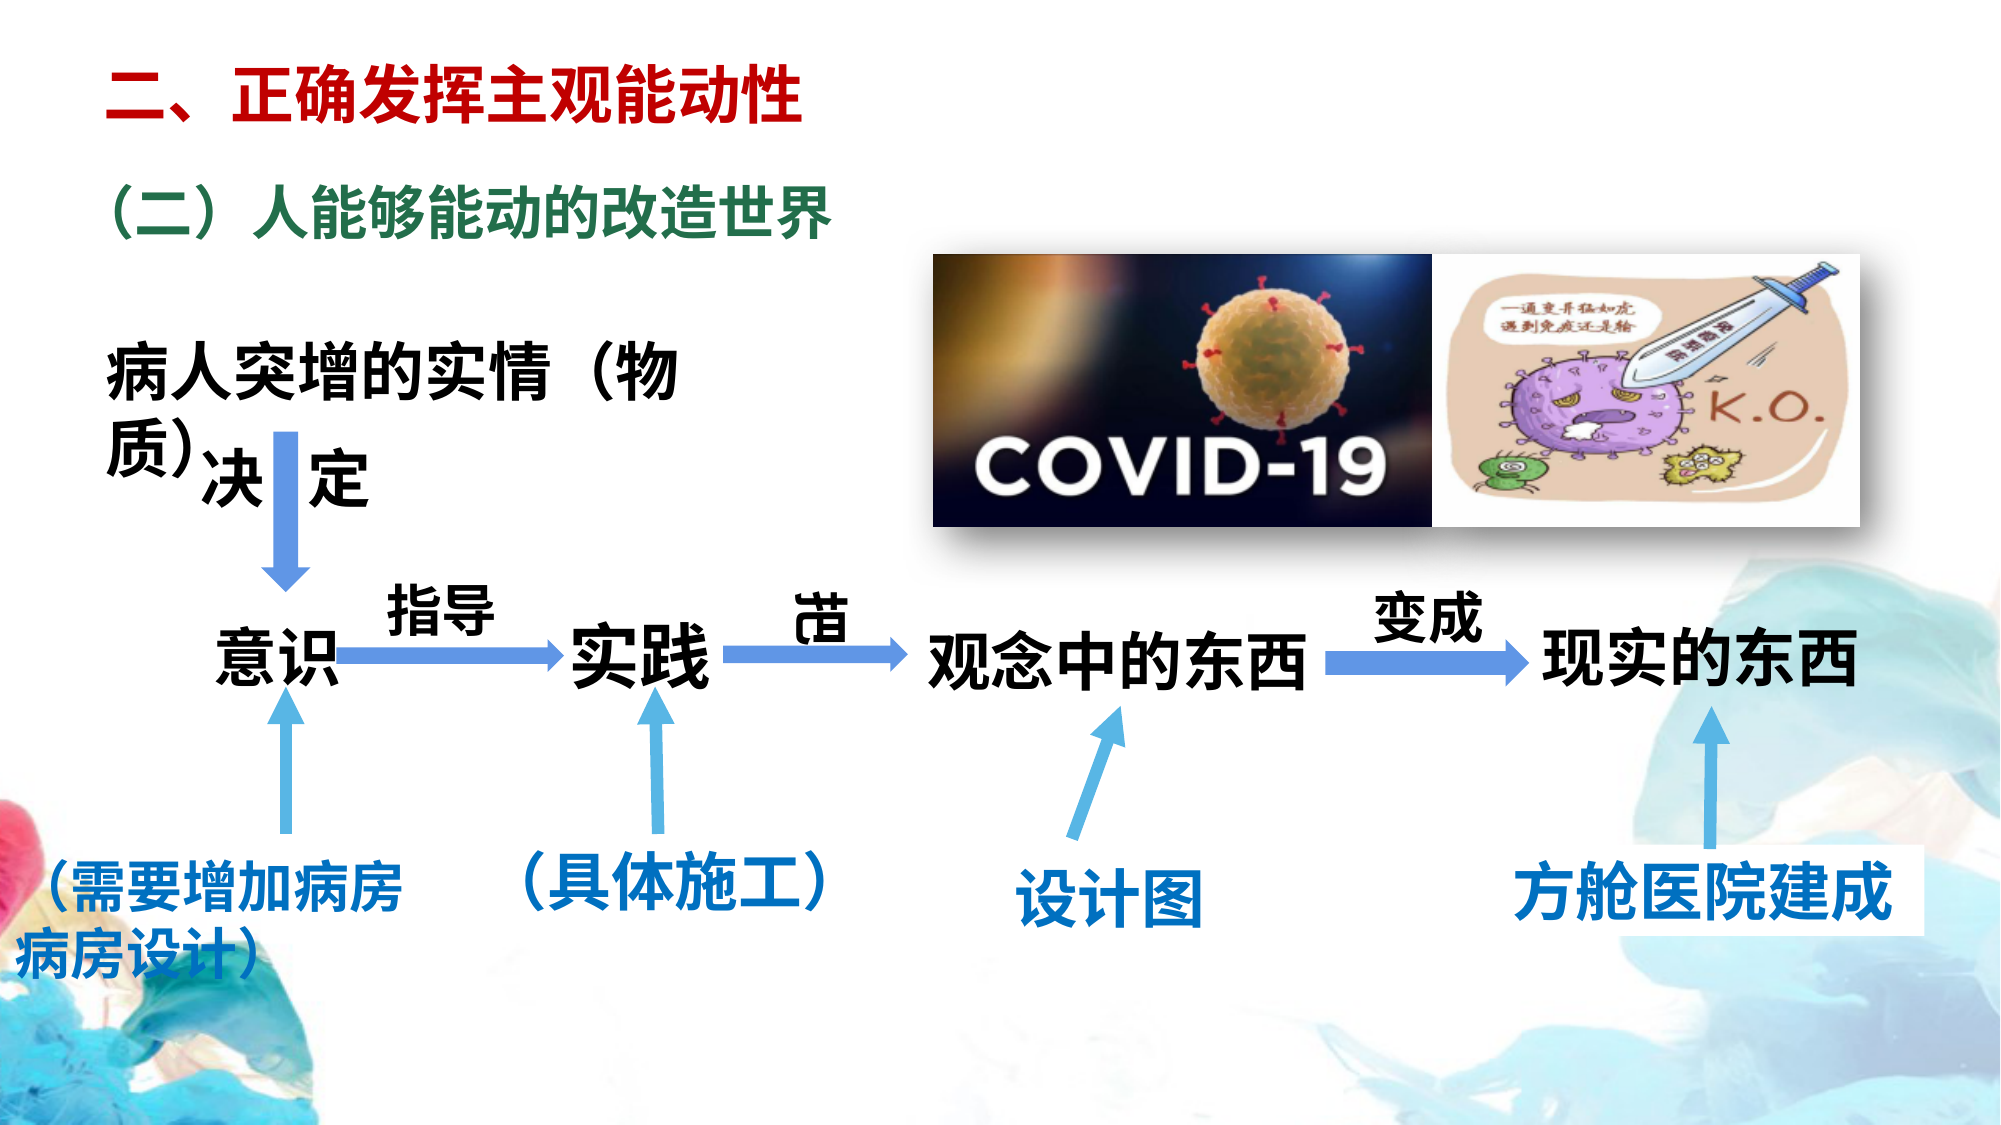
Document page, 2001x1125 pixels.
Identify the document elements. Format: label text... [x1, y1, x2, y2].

text_box 把 [708, 575, 864, 637]
text_box 现实的东西 [1526, 609, 1895, 702]
text_box （二）人能够能动的改造世界 [61, 169, 1615, 254]
text_box 决 定 [185, 431, 428, 523]
text_box （需要增加病房 病房设计） [0, 844, 428, 994]
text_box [655, 686, 659, 834]
text_box [1329, 649, 1526, 690]
text_box [258, 523, 314, 594]
text_box [798, 634, 910, 675]
text_box 意识 [198, 609, 534, 702]
text_box 观念中的东西 [912, 614, 1329, 706]
text_box 病人突增的实情（物质） [91, 324, 820, 493]
text_box 实践 [553, 604, 798, 706]
text_box 方舱医院建成 [1497, 844, 1925, 936]
text_box 指导 [371, 568, 540, 651]
text_box 设计图 [999, 851, 1367, 944]
text_box （具体施工） [468, 833, 908, 926]
text_box 二、正确发挥主观能动性 [88, 47, 1130, 140]
picture [0, 0, 2001, 1125]
text_box 变成 [1357, 576, 1527, 657]
text_box [335, 636, 553, 675]
